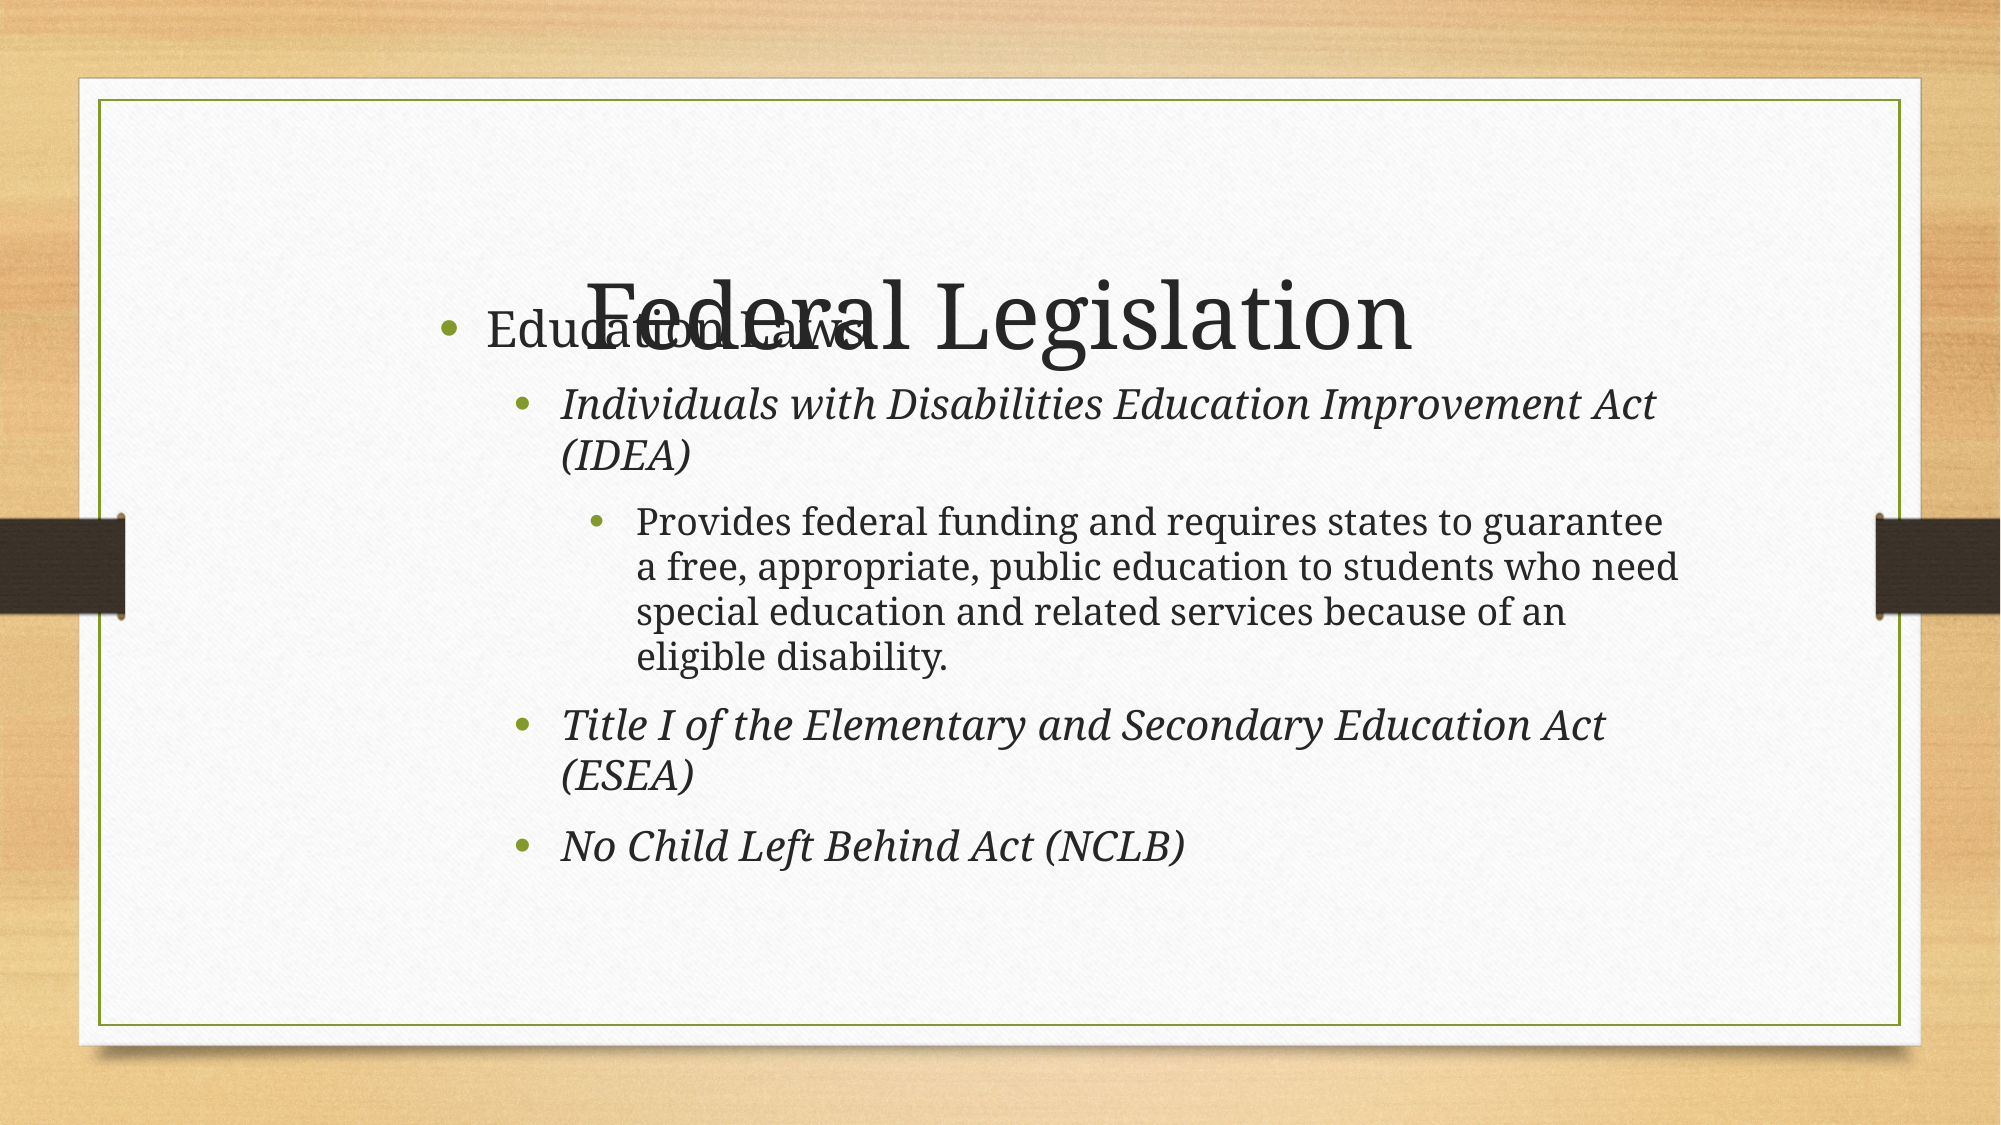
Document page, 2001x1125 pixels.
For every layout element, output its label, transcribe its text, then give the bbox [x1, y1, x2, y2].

title Federal Legislation [212, 161, 1788, 375]
list Education Laws Individuals with Disabilities Education Improvement Act (IDEA) Provides federal funding and requires states to guarantee a free, appropriate, public education to students who need special education and related services because of an eligible disability. Title I of the Elementary and Secondary Education Act (ESEA) No Child Left Behind Act (NCLB) [424, 289, 1699, 1075]
picture [0, 0, 2001, 1125]
